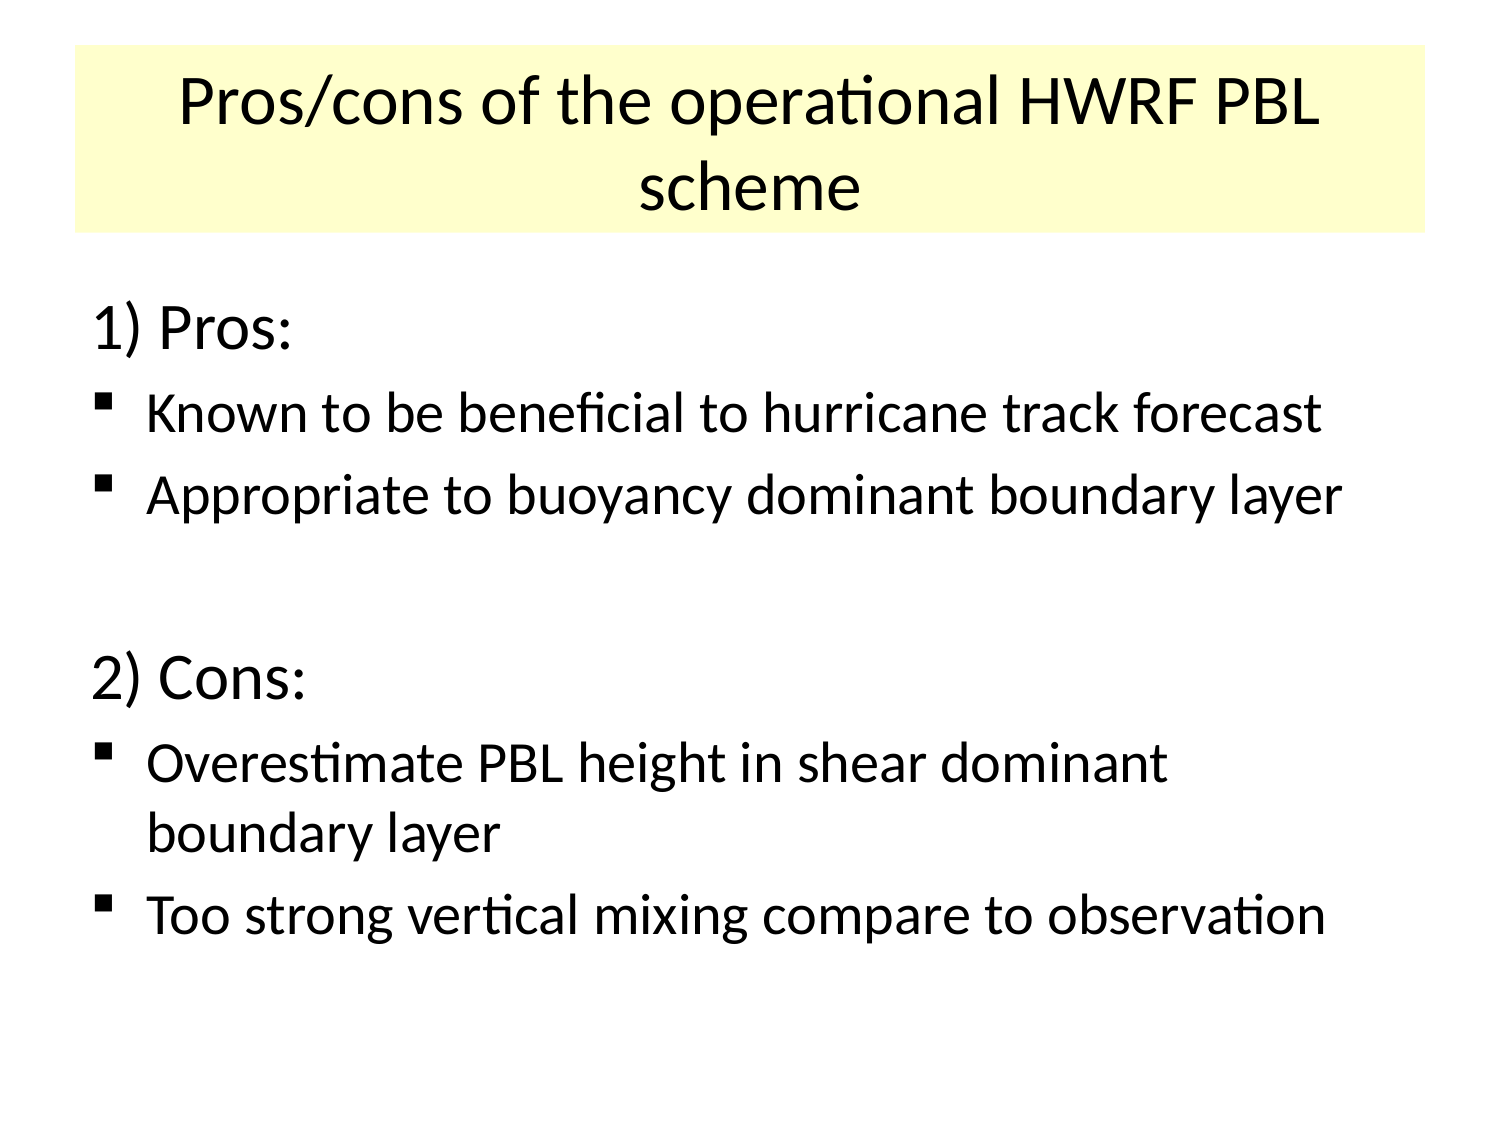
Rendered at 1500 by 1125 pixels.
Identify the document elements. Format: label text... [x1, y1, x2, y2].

list 1) Pros: Known to be beneficial to hurricane track forecast Appropriate to buoyancy dominant boundary layer 2) Cons: Overestimate PBL height in shear dominant boundary layer Too strong vertical mixing compare to observation [75, 275, 1425, 1018]
title Pros/cons of the operational HWRF PBL scheme [75, 45, 1425, 233]
